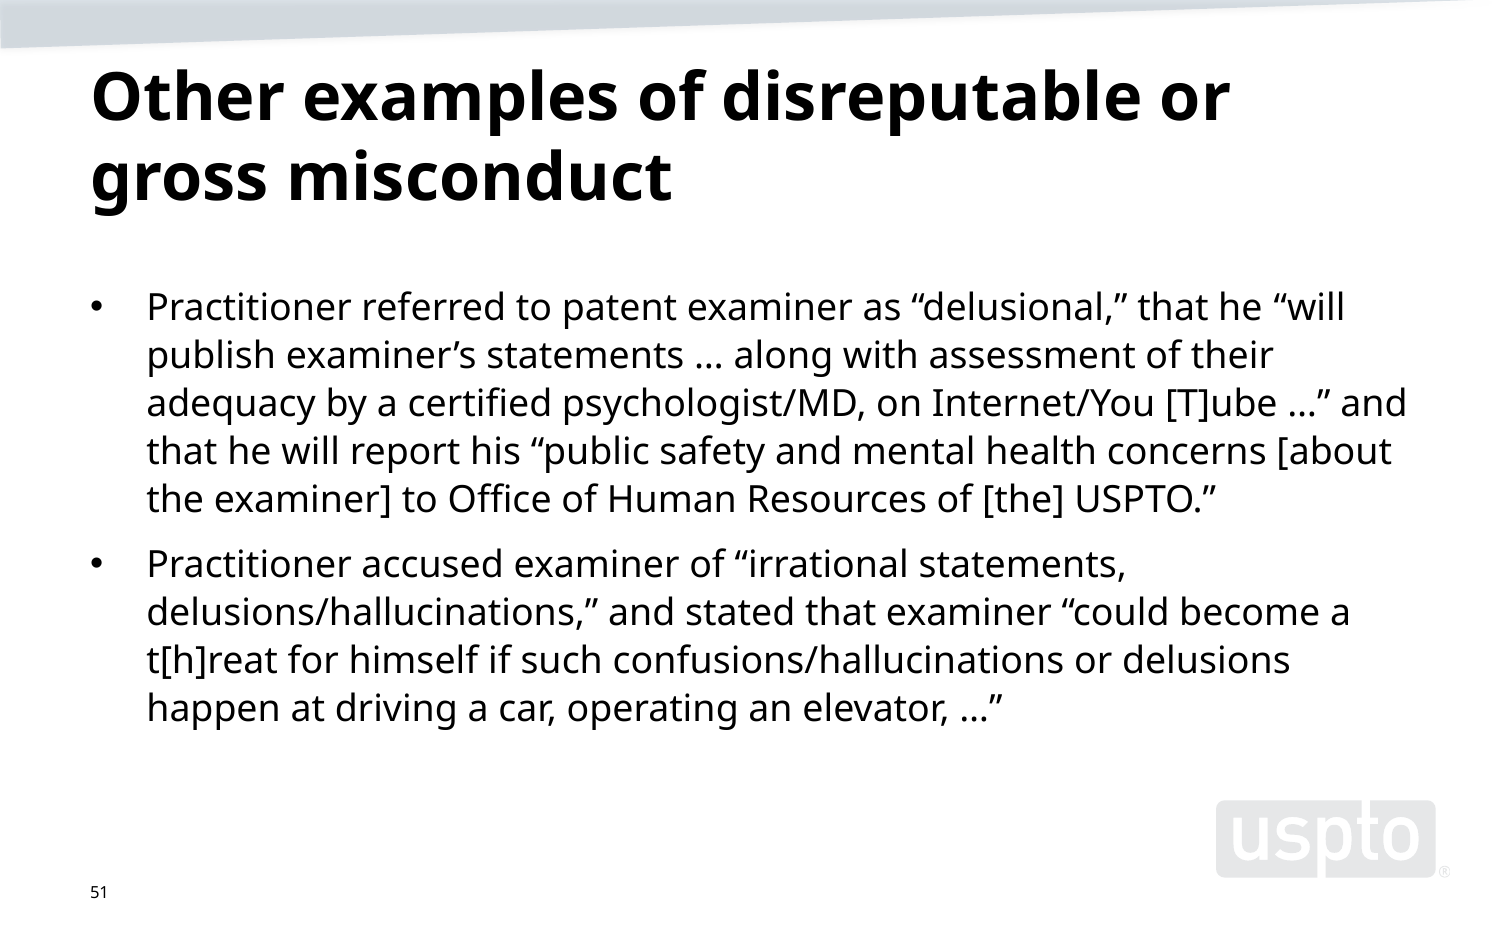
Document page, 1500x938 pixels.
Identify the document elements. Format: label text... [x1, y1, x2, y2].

title Other examples of disreputable or gross misconduct [75, 46, 1425, 113]
slide_number 51 [75, 868, 413, 919]
list Practitioner referred to patent examiner as “delusional,” that he “will publish examiner’s statements … along with assessment of their adequacy by a certified psychologist/MD, on Internet/You [T]ube …” and that he will report his “public safety and mental health concerns [about the examiner] to Office of Human Resources of [the] USPTO.” Practitioner accused examiner of “irrational statements, delusions/hallucinations,” and stated that examiner “could become a t[h]reat for himself if such confusions/hallucinations or delusions happen at driving a car, operating an elevator, …” [75, 272, 1425, 813]
